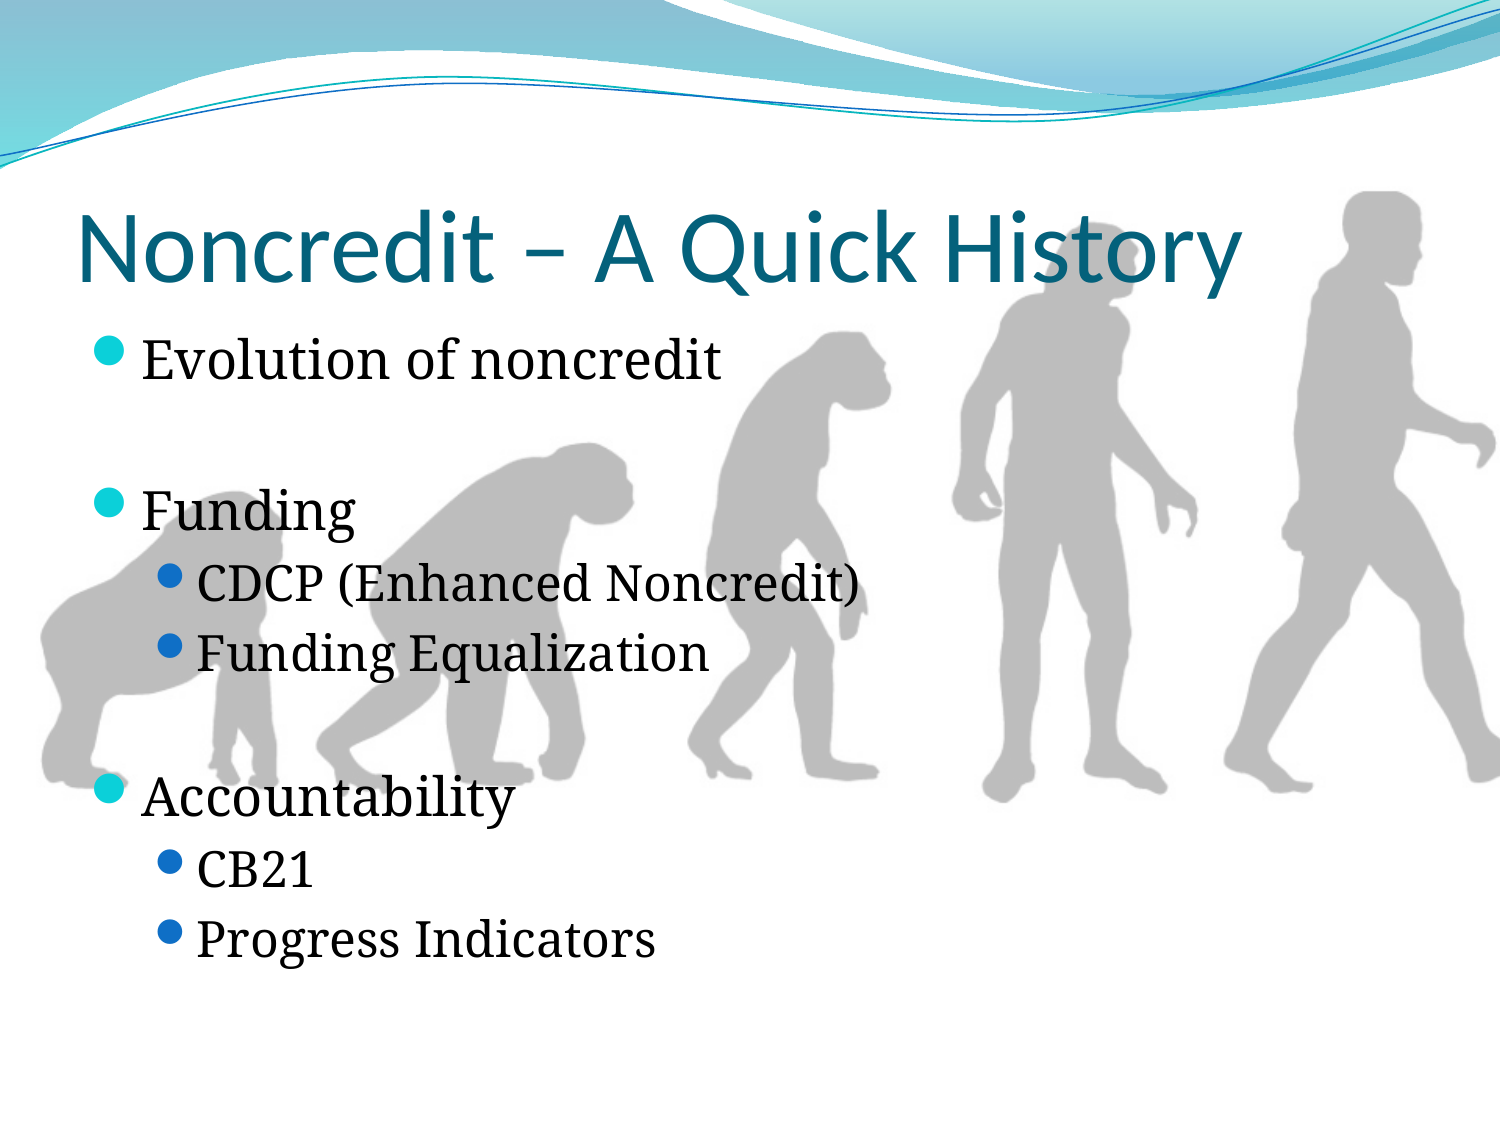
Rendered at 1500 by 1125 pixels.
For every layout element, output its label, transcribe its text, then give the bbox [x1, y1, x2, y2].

title Noncredit – A Quick History [75, 115, 1425, 303]
list Evolution of noncredit Funding CDCP (Enhanced Noncredit) Funding Equalization Accountability CB21 Progress Indicators [75, 317, 1425, 1038]
